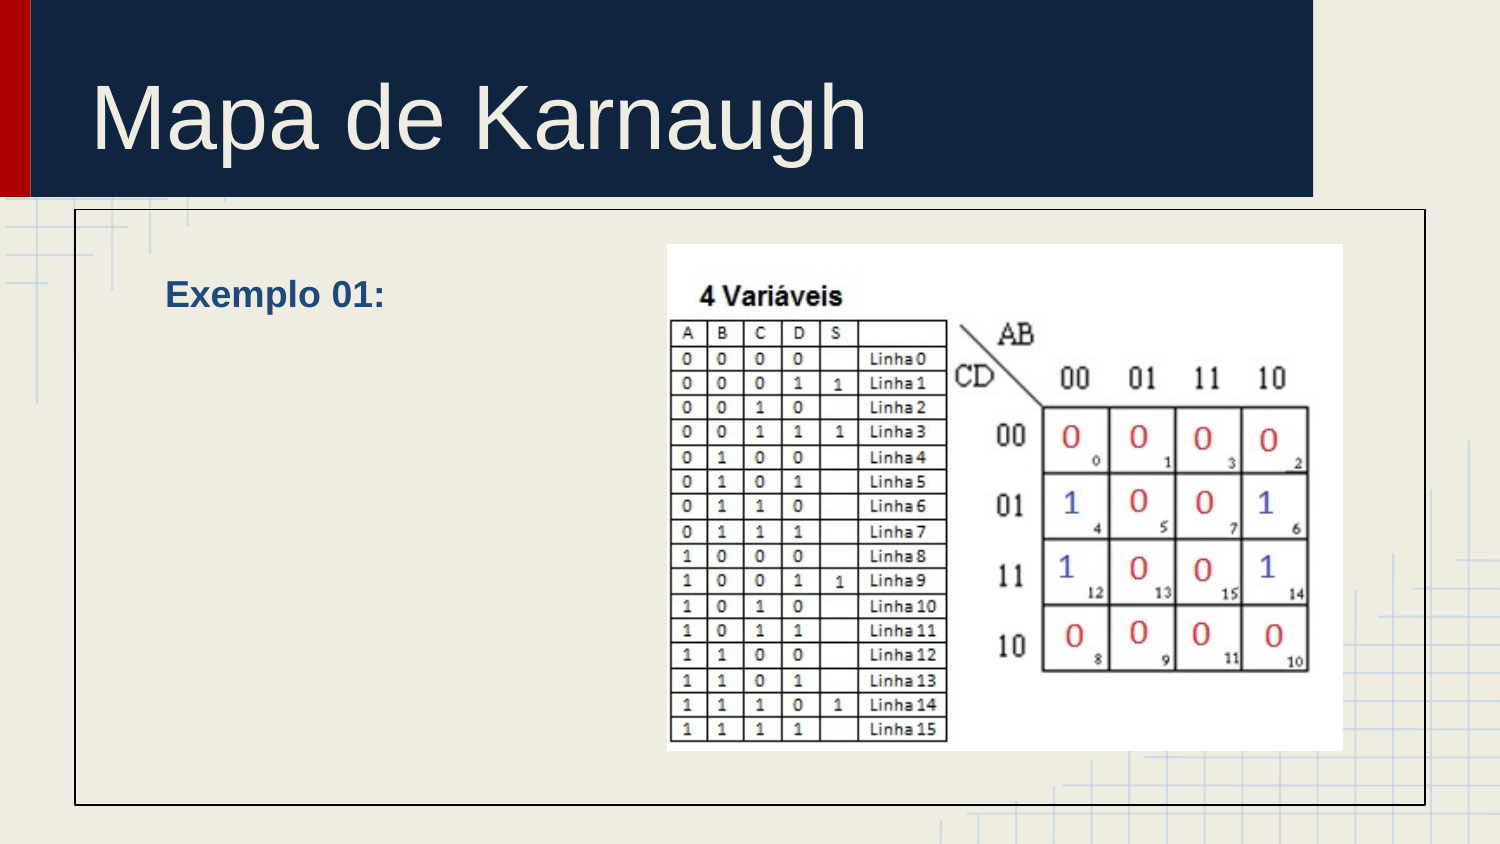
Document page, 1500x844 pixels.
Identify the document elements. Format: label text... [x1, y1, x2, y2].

list Exemplo 01: [75, 209, 1425, 806]
picture [667, 243, 1343, 752]
title Mapa de Karnaugh [75, 16, 1276, 183]
